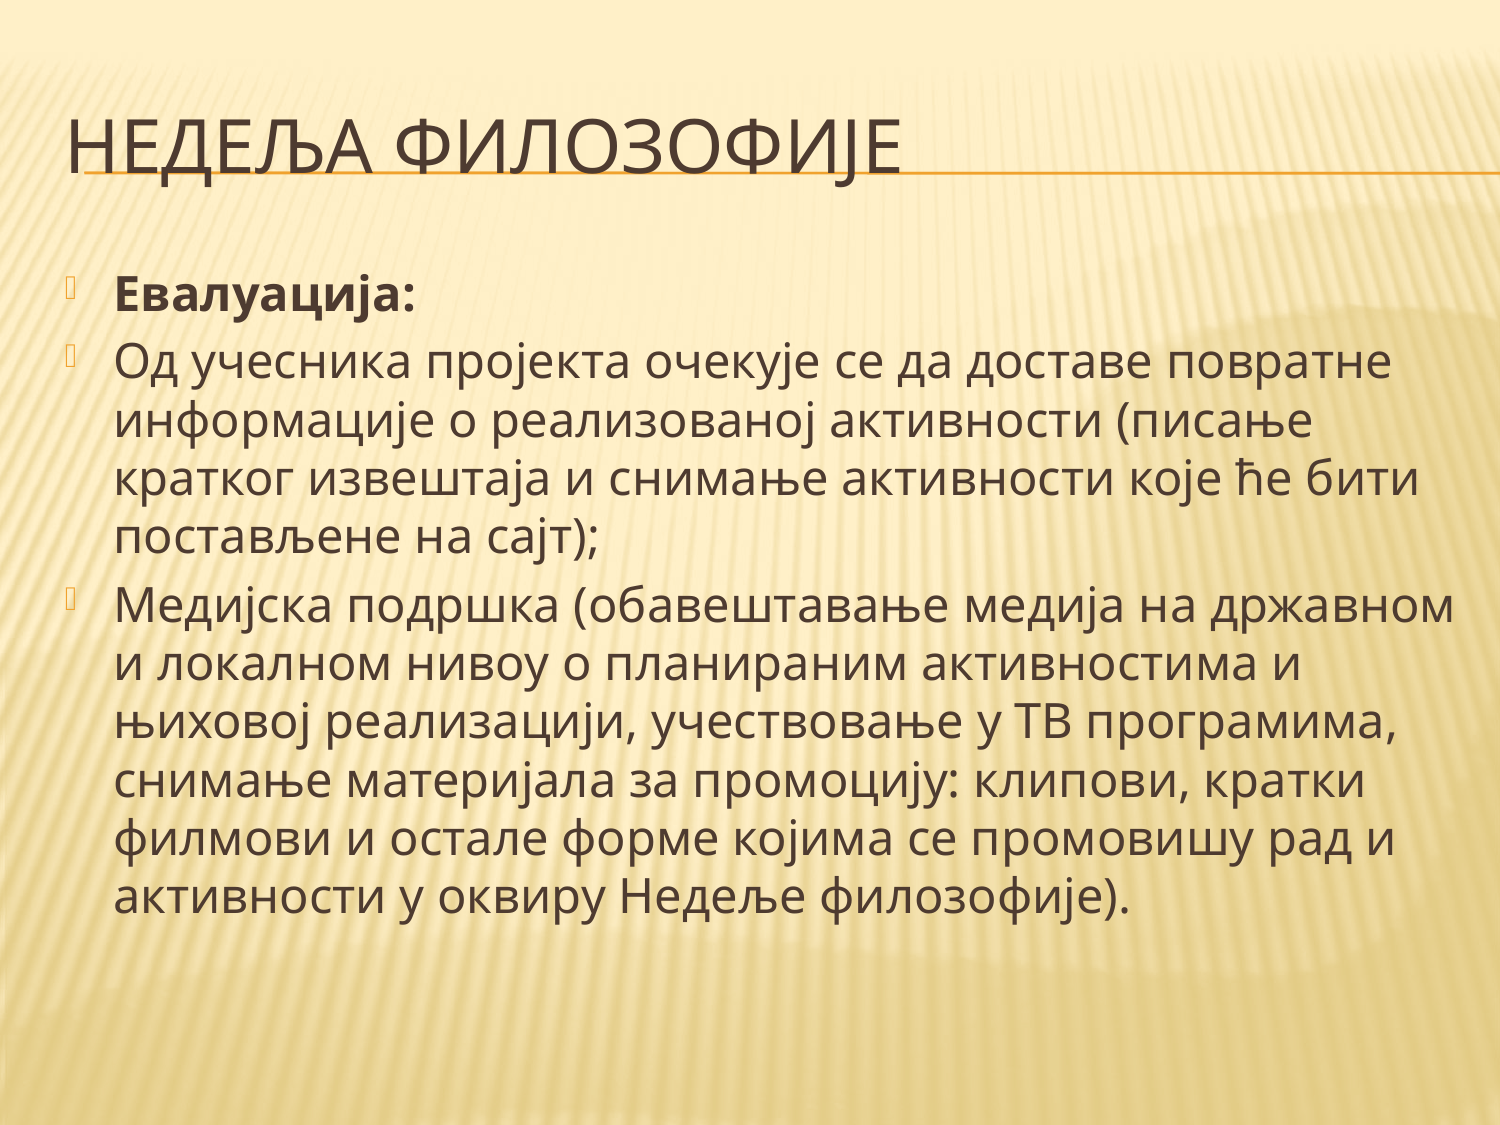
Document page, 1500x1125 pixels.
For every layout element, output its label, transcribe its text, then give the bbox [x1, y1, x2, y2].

title Недеља филозофије [50, 75, 1475, 213]
list Евалуација: Од учесника пројекта очекује се да доставе повратне информације о реализованој активности (писање кратког извештаја и снимање активности које ће бити постављене на сајт); Медијска подршка (обавештавање медија на државном и локалном нивоу о планираним активностима и њиховој реализацији, учествовање у ТВ програмима, снимање материјала за промоцију: клипови, кратки филмови и остале форме којима се промовишу рад и активности у оквиру Недеље филозофије). [50, 254, 1475, 998]
